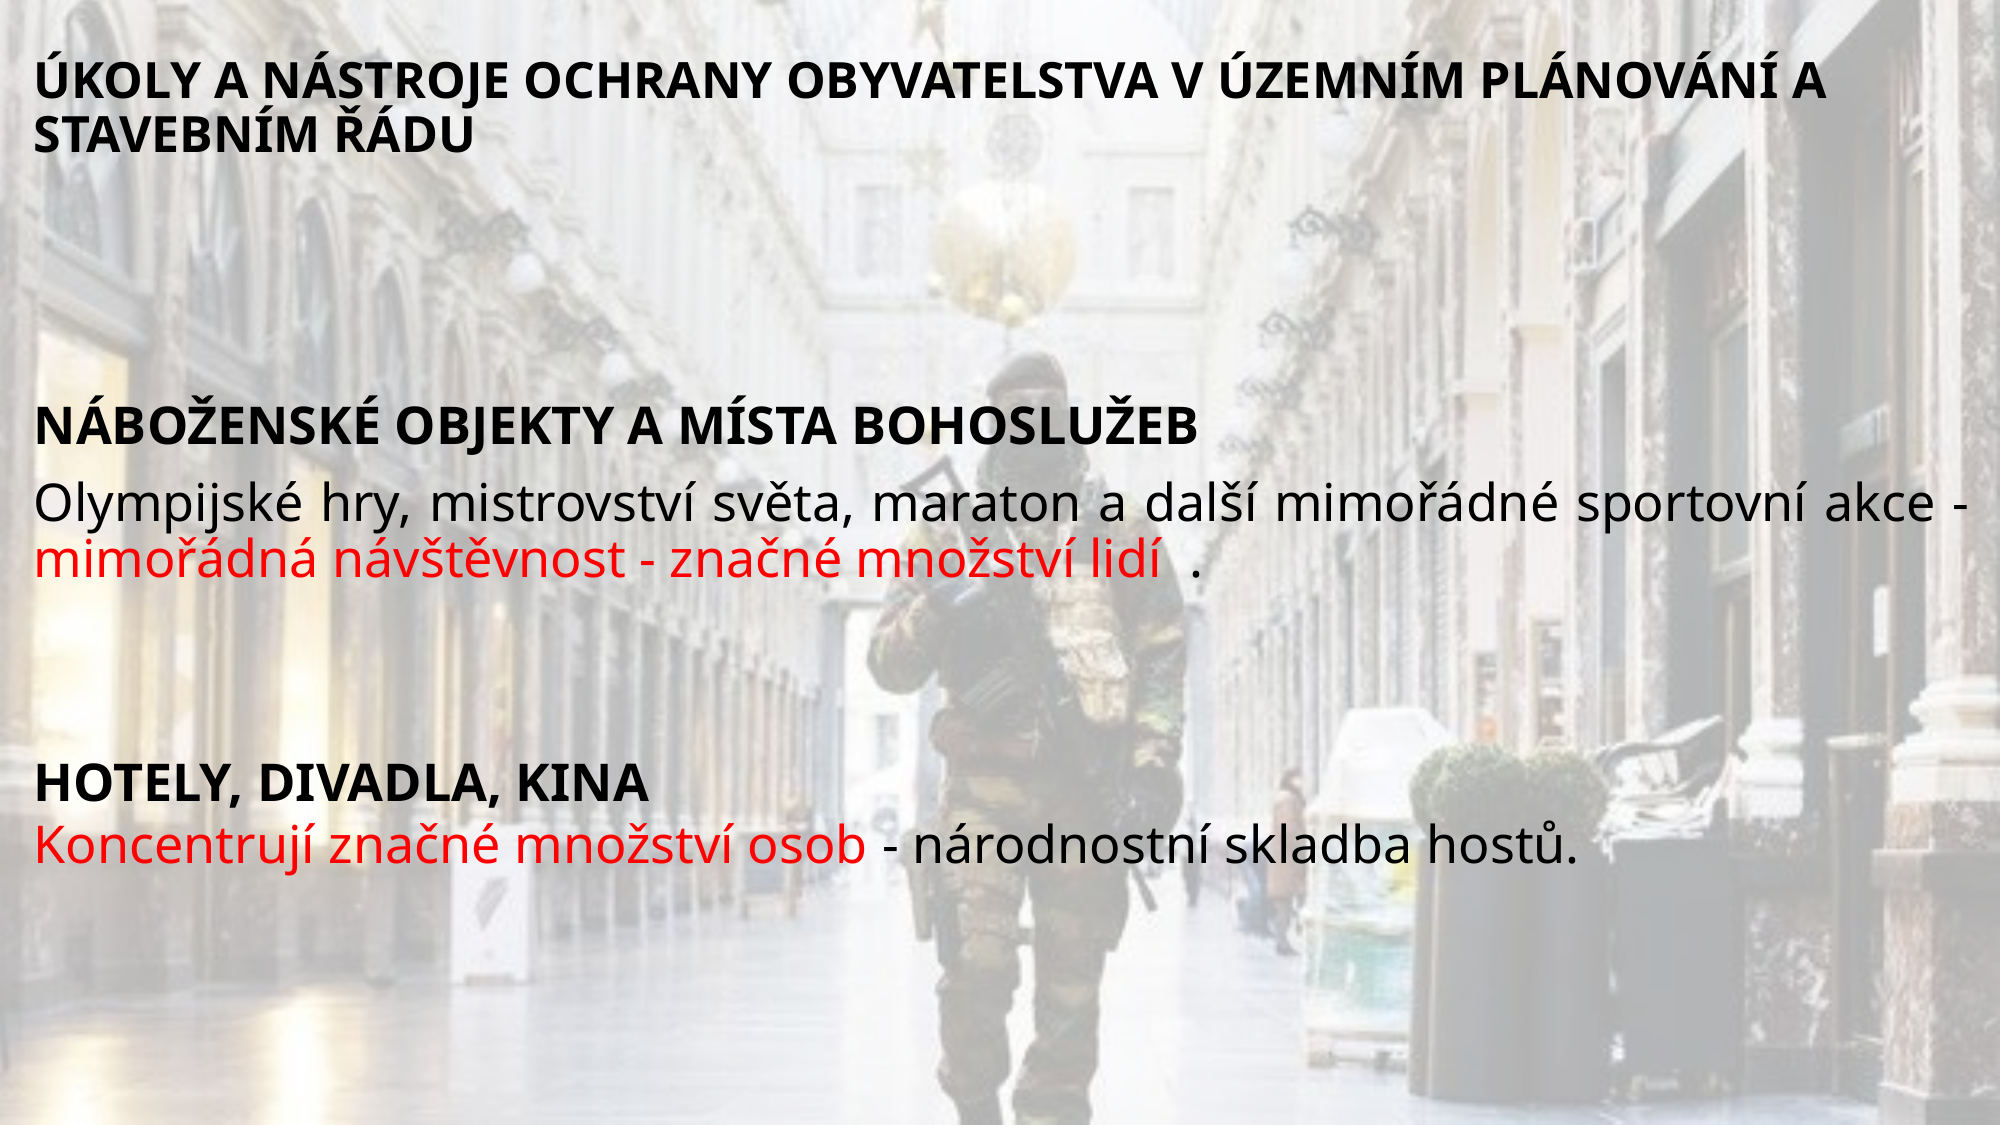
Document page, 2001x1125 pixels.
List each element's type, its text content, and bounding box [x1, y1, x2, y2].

text_box HOTELY, DIVADLA, KINA Koncentrují značné množství osob - národnostní skladba hostů. [18, 741, 1986, 882]
list NÁBOŽENSKÉ OBJEKTY A MÍSTA BOHOSLUŽEB Olympijské hry, mistrovství světa, maraton a další mimořádné sportovní akce - mimořádná návštěvnost - značné množství lidí . [18, 391, 1986, 594]
title ÚKOLY A NÁSTROJE OCHRANY OBYVATELSTVA V ÚZEMNÍM PLÁNOVÁNÍ A STAVEBNÍM ŘÁDU [18, 14, 1986, 205]
